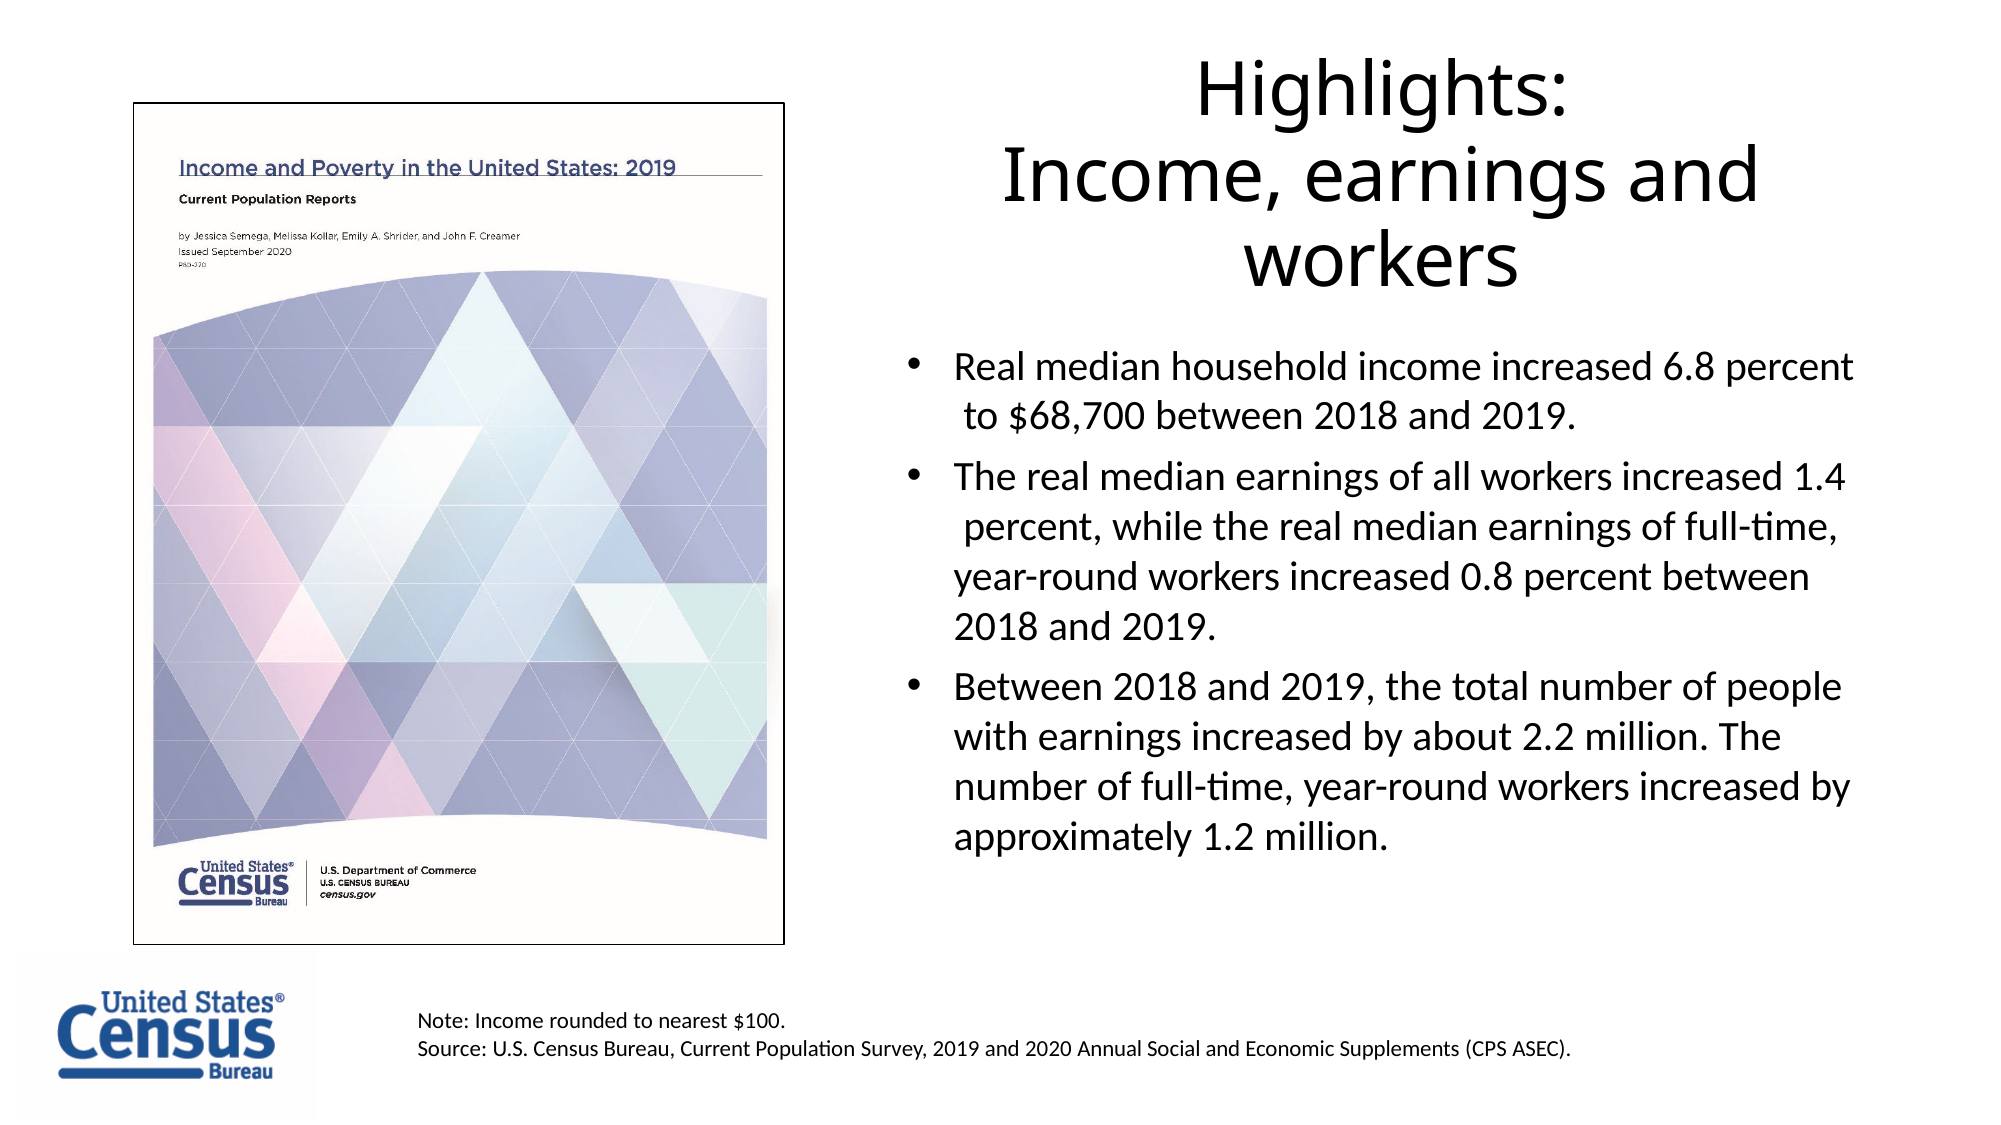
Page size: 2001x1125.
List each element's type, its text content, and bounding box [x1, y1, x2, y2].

text_box Real median household income increased 6.8 percent to $68,700 between 2018 and 2019. The real median earnings of all workers increased 1.4 percent, while the real median earnings of full-time, year-round workers increased 0.8 percent between 2018 and 2019. Between 2018 and 2019, the total number of people with earnings increased by about 2.2 million. The number of full-time, year-round workers increased by approximately 1.2 million. [904, 336, 1863, 860]
text_box [133, 103, 784, 945]
title Highlights: Income, earnings and workers [137, 35, 1863, 302]
picture [18, 950, 316, 1120]
text_box Note: Income rounded to nearest $100. Source: U.S. Census Bureau, Current Population Survey, 2019 and 2020 Annual Social and Economic Supplements (CPS ASEC). [415, 1003, 1583, 1061]
